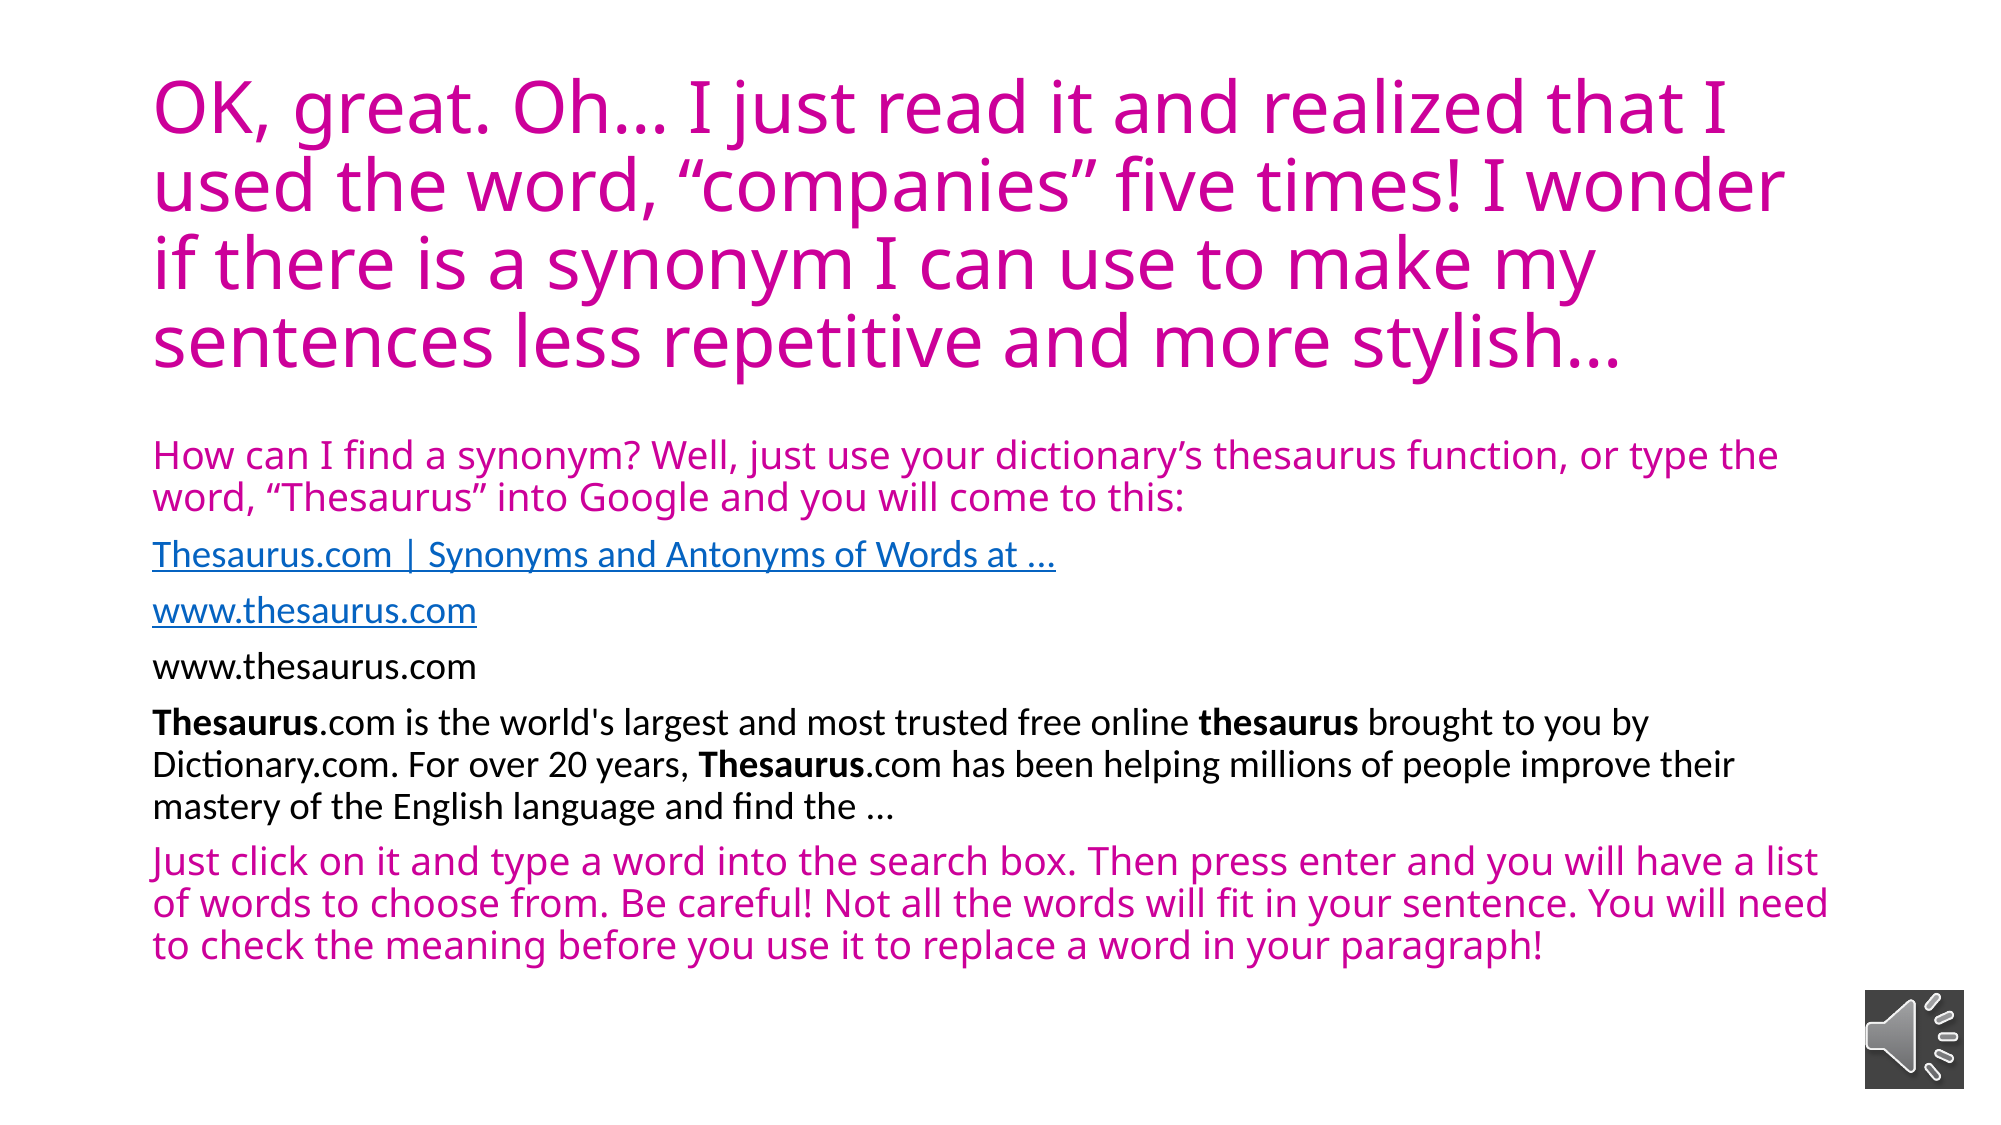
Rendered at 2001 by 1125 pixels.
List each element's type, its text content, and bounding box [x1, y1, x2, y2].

list How can I find a synonym? Well, just use your dictionary’s thesaurus function, or type the word, “Thesaurus” into Google and you will come to this: Thesaurus.com | Synonyms and Antonyms of Words at ... www.thesaurus.com www.thesaurus.com Thesaurus.com is the world's largest and most trusted free online thesaurus brought to you by Dictionary.com. For over 20 years, Thesaurus.com has been helping millions of people improve their mastery of the English language and find the ... Just click on it and type a word into the search box. Then press enter and you will have a list of words to choose from. Be careful! Not all the words will fit in your sentence. You will need to check the meaning before you use it to replace a word in your paragraph! [137, 427, 1863, 990]
picture [1864, 989, 1965, 1090]
title OK, great. Oh… I just read it and realized that I used the word, “companies” five times! I wonder if there is a synonym I can use to make my sentences less repetitive and more stylish… [137, 59, 1863, 394]
